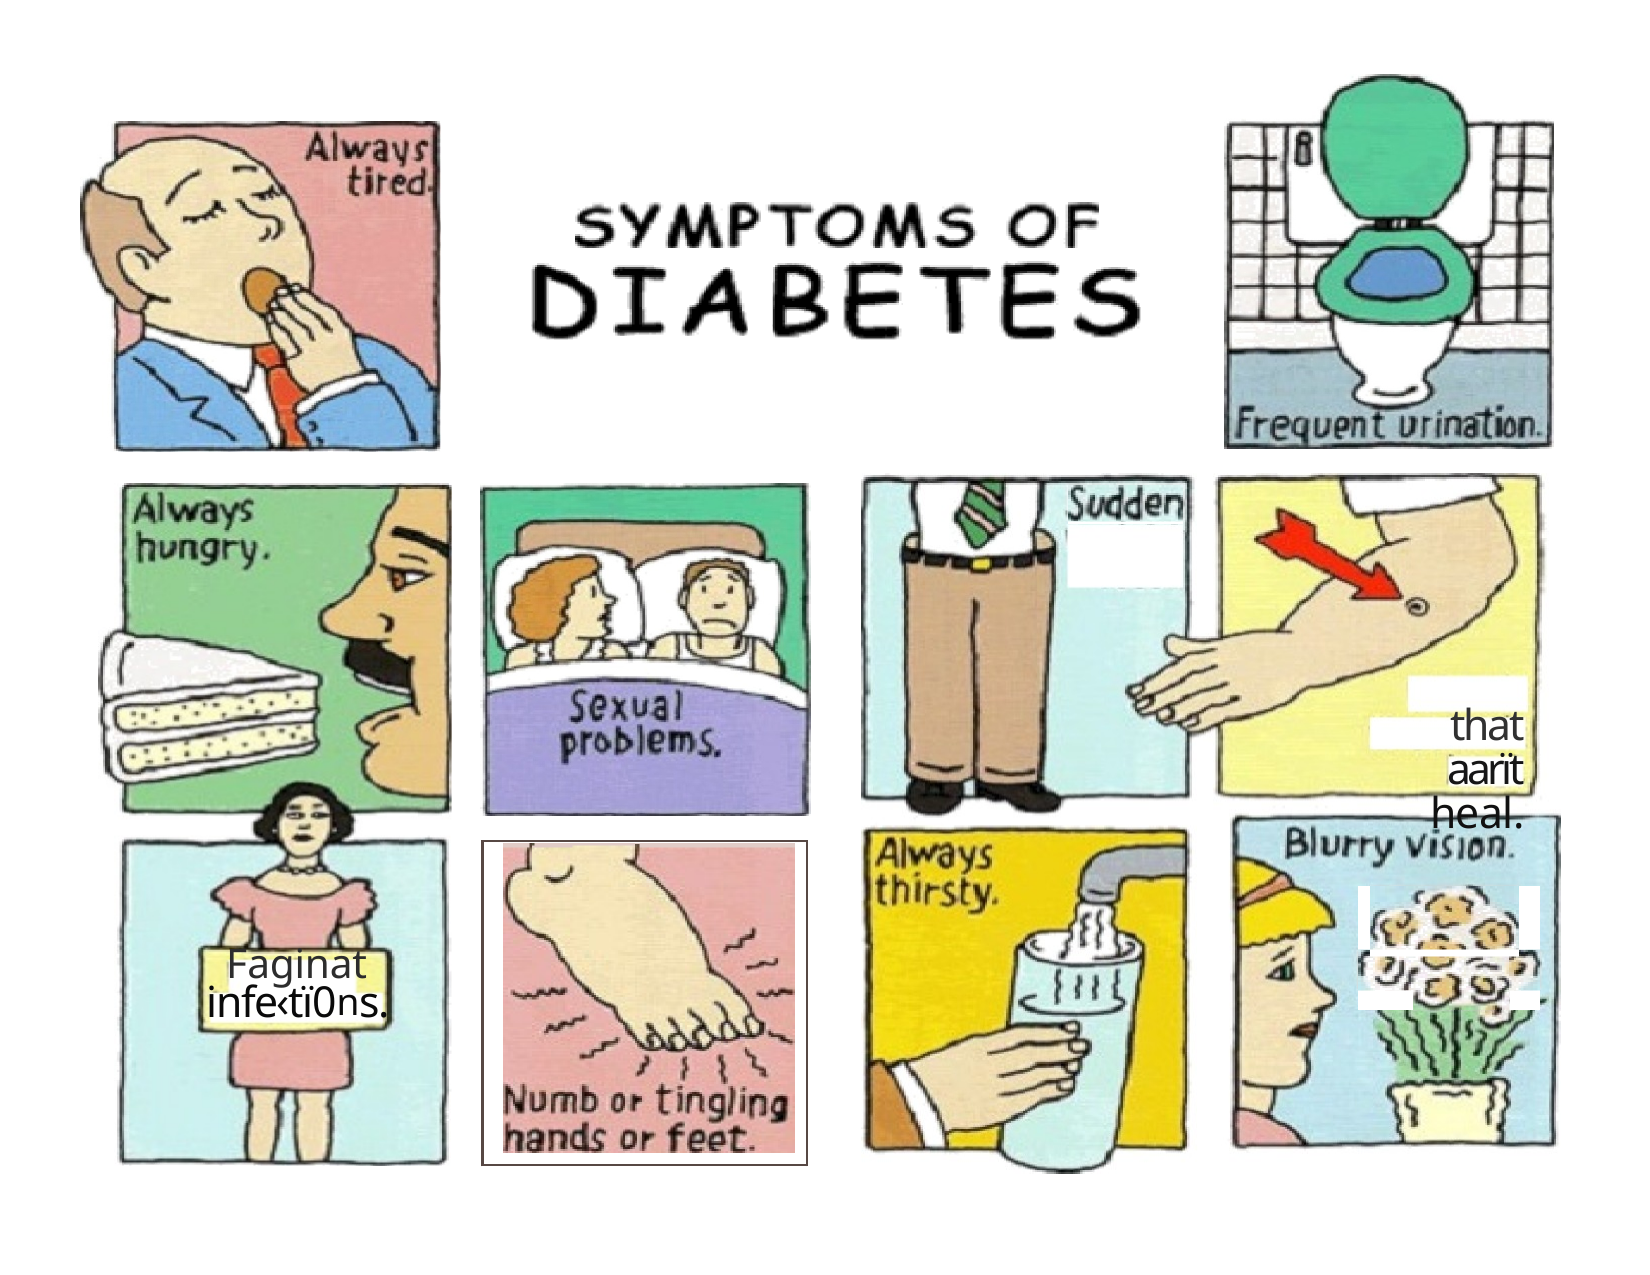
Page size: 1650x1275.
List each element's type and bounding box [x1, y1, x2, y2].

picture [1224, 74, 1555, 449]
picture [611, 265, 668, 337]
picture [771, 263, 830, 339]
picture [98, 483, 453, 1167]
picture [530, 263, 599, 341]
picture [680, 267, 749, 337]
picture [479, 483, 812, 817]
picture [999, 261, 1061, 341]
picture [842, 261, 904, 341]
picture [79, 121, 442, 453]
picture [1073, 267, 1142, 339]
picture [918, 265, 992, 335]
picture [860, 473, 1562, 1175]
text_box [481, 839, 809, 1167]
picture [574, 202, 1100, 249]
